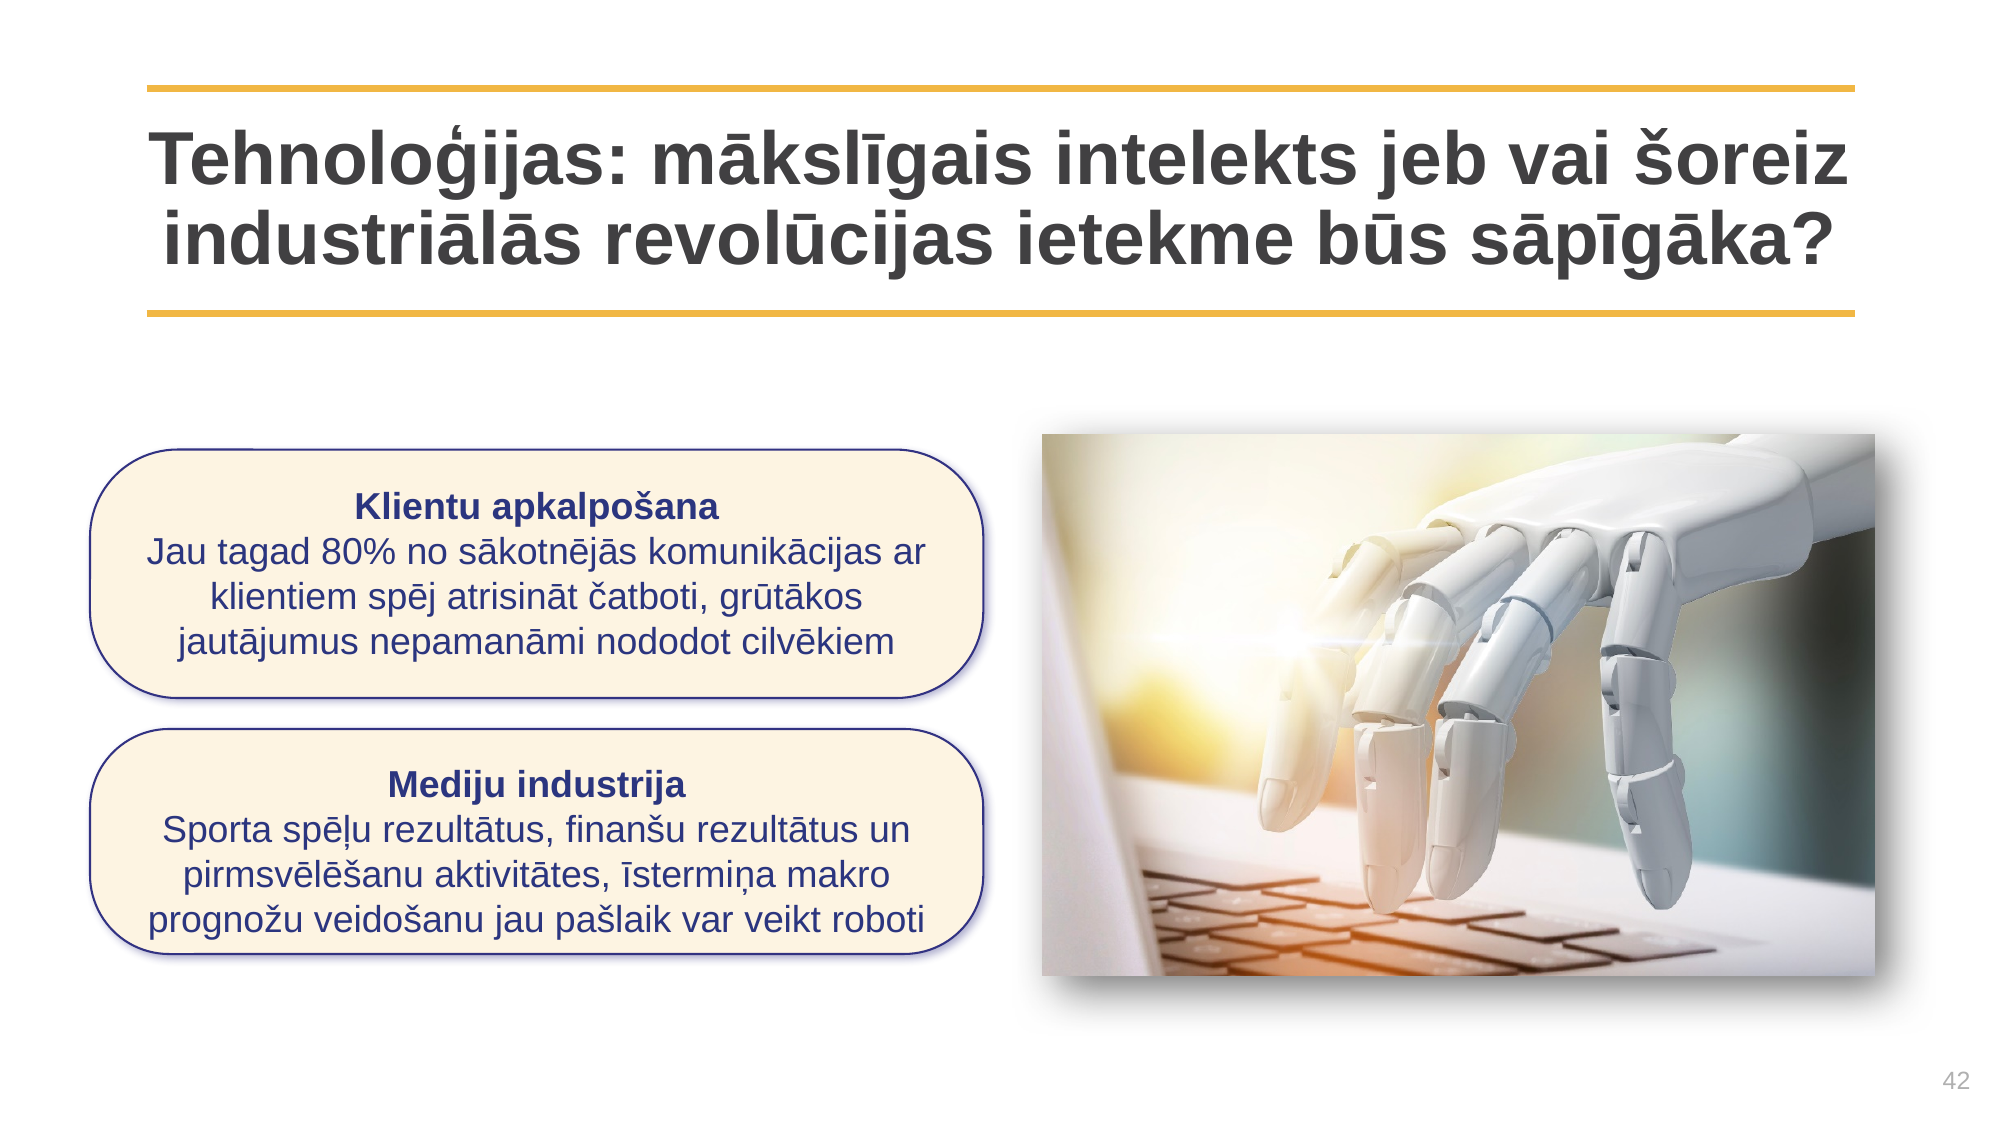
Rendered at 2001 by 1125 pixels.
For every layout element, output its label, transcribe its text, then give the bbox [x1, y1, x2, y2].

slide_number 42 [1535, 1049, 1986, 1110]
text_box Mediju industrija Sporta spēļu rezultātus, finanšu rezultātus un pirmsvēlēšanu aktivitātes, īstermiņa makro prognožu veidošanu jau pašlaik var veikt roboti [88, 727, 985, 956]
text_box Klientu apkalpošana Jau tagad 80% no sākotnējās komunikācijas ar klientiem spēj atrisināt čatboti, grūtākos jautājumus nepamanāmi nododot cilvēkiem [88, 448, 985, 700]
picture [1042, 434, 1875, 976]
list Tehnoloģijas: mākslīgais intelekts jeb vai šoreiz industriālās revolūcijas ietekme būs sāpīgāka? [128, 87, 1871, 313]
